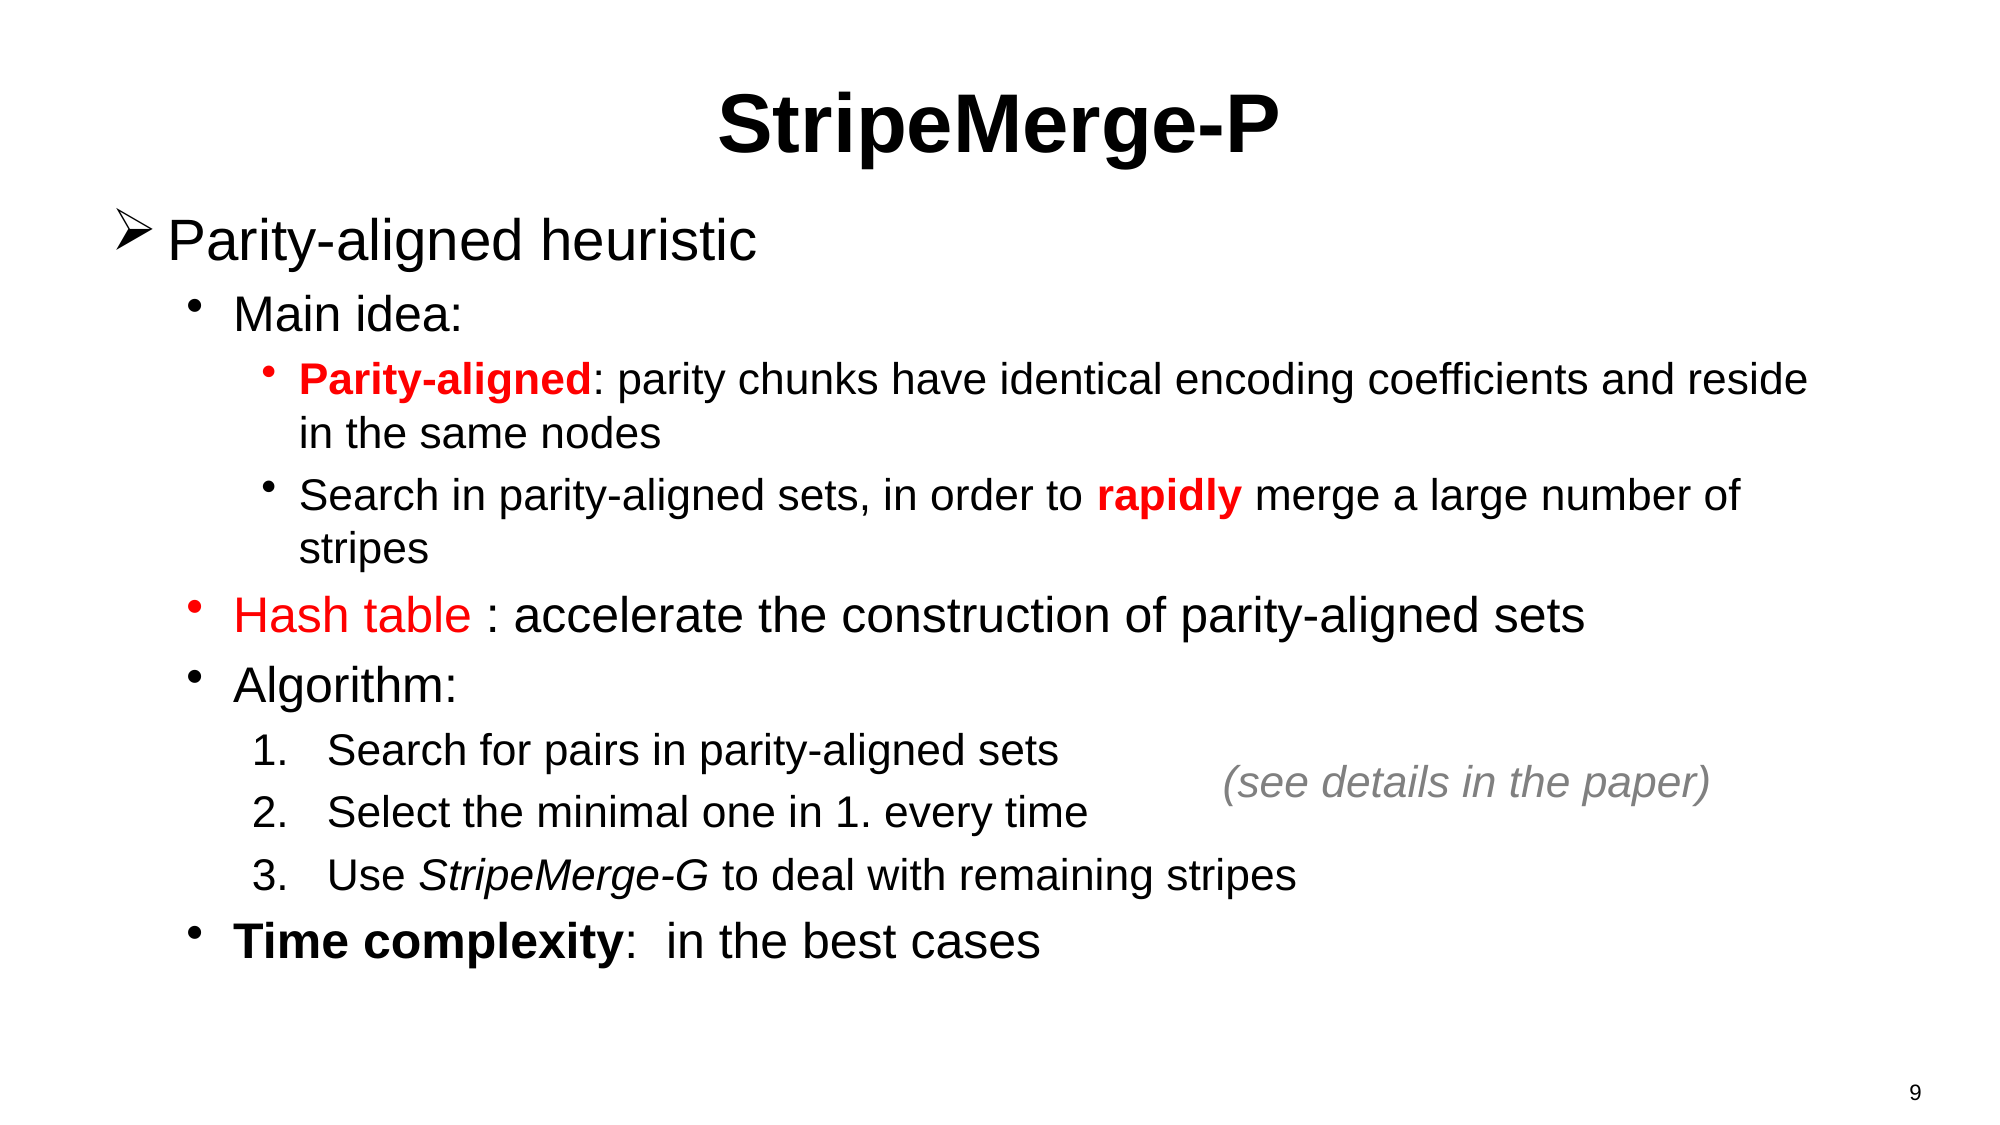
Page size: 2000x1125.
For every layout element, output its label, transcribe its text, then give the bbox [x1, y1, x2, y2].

text_box (see details in the paper) [1132, 745, 1750, 814]
title StripeMerge-P [99, 24, 1900, 213]
slide_number 9 [1466, 1072, 1933, 1125]
